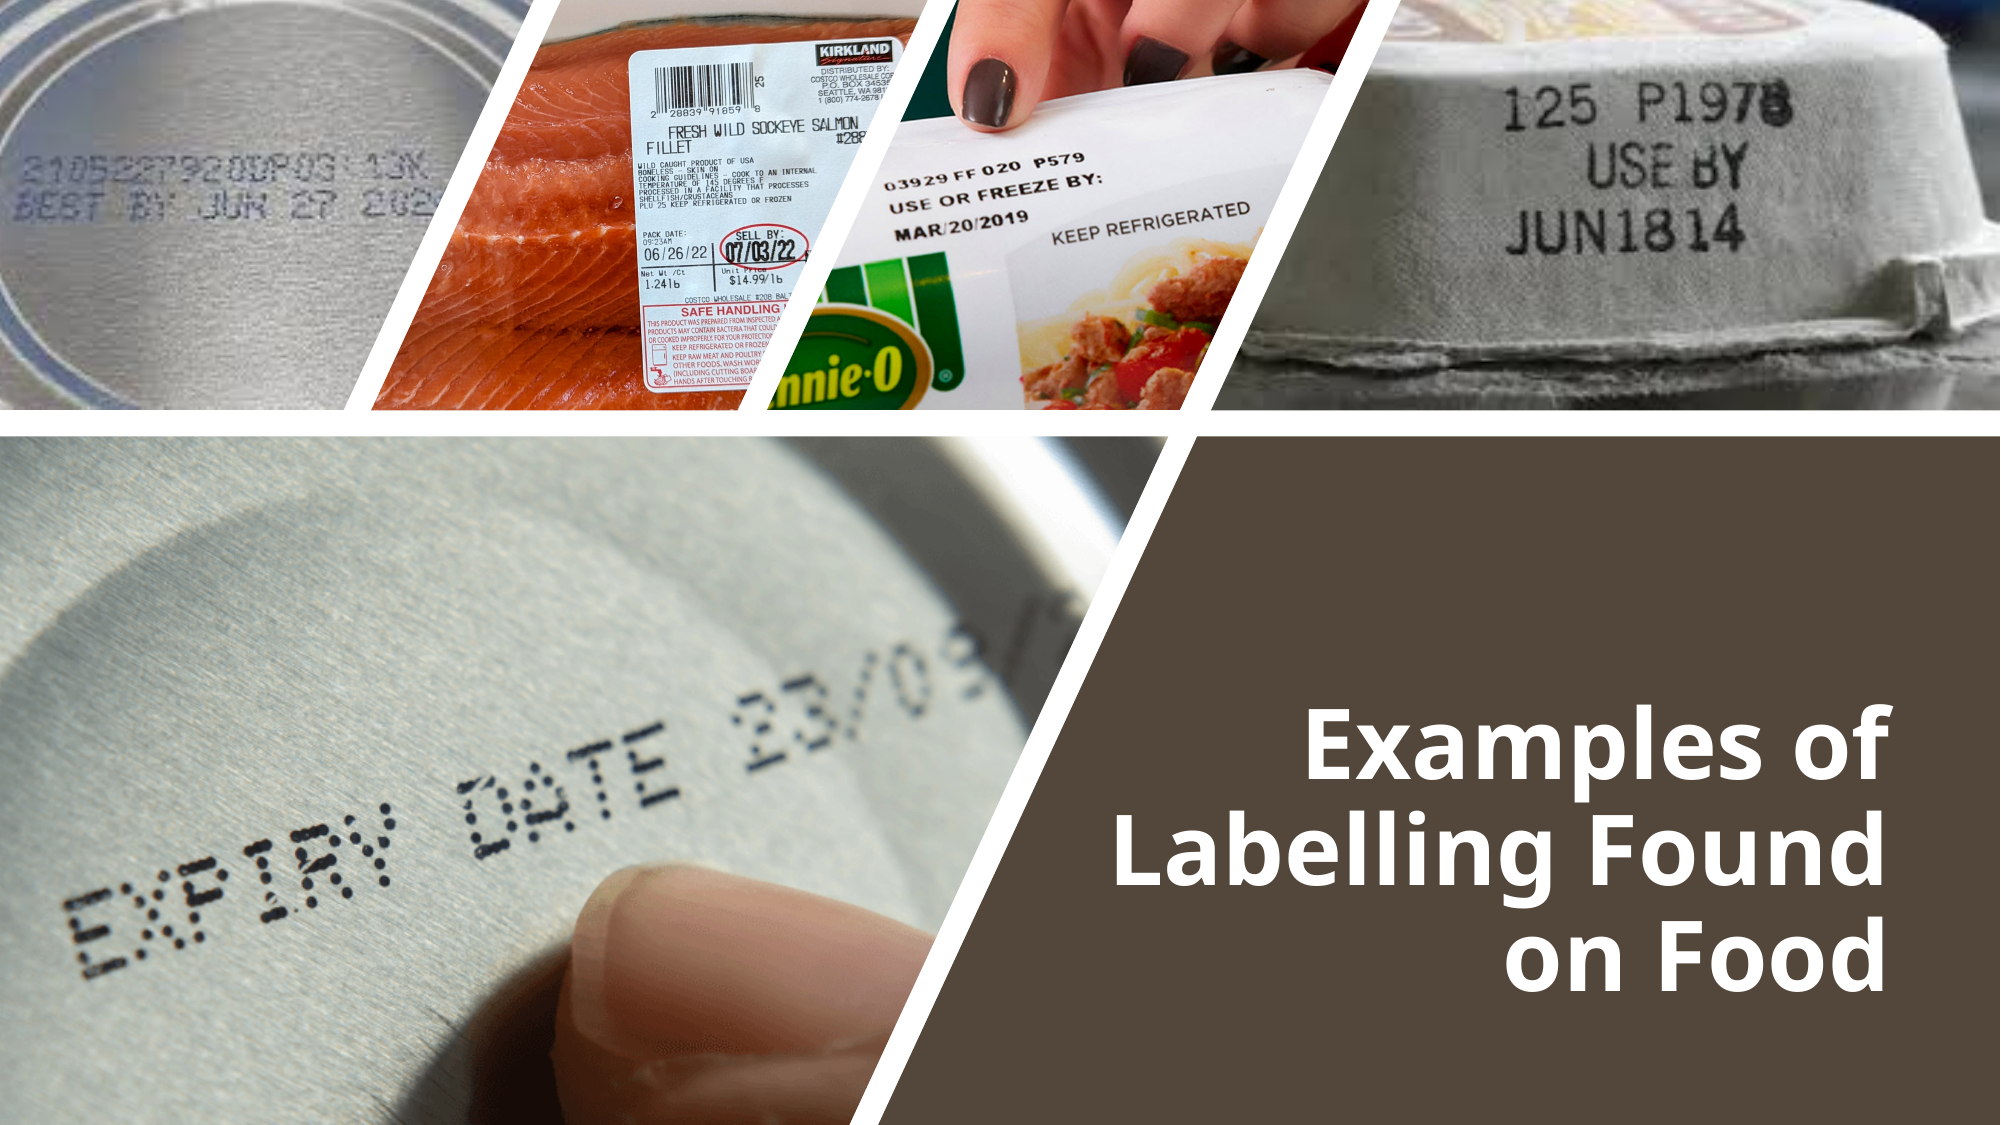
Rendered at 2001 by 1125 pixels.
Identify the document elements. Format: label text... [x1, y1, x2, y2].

picture [0, 435, 1169, 1125]
title Examples of Labelling Found on Food [1169, 687, 1906, 1043]
picture [0, 0, 2000, 411]
text_box [1169, 434, 2000, 1125]
